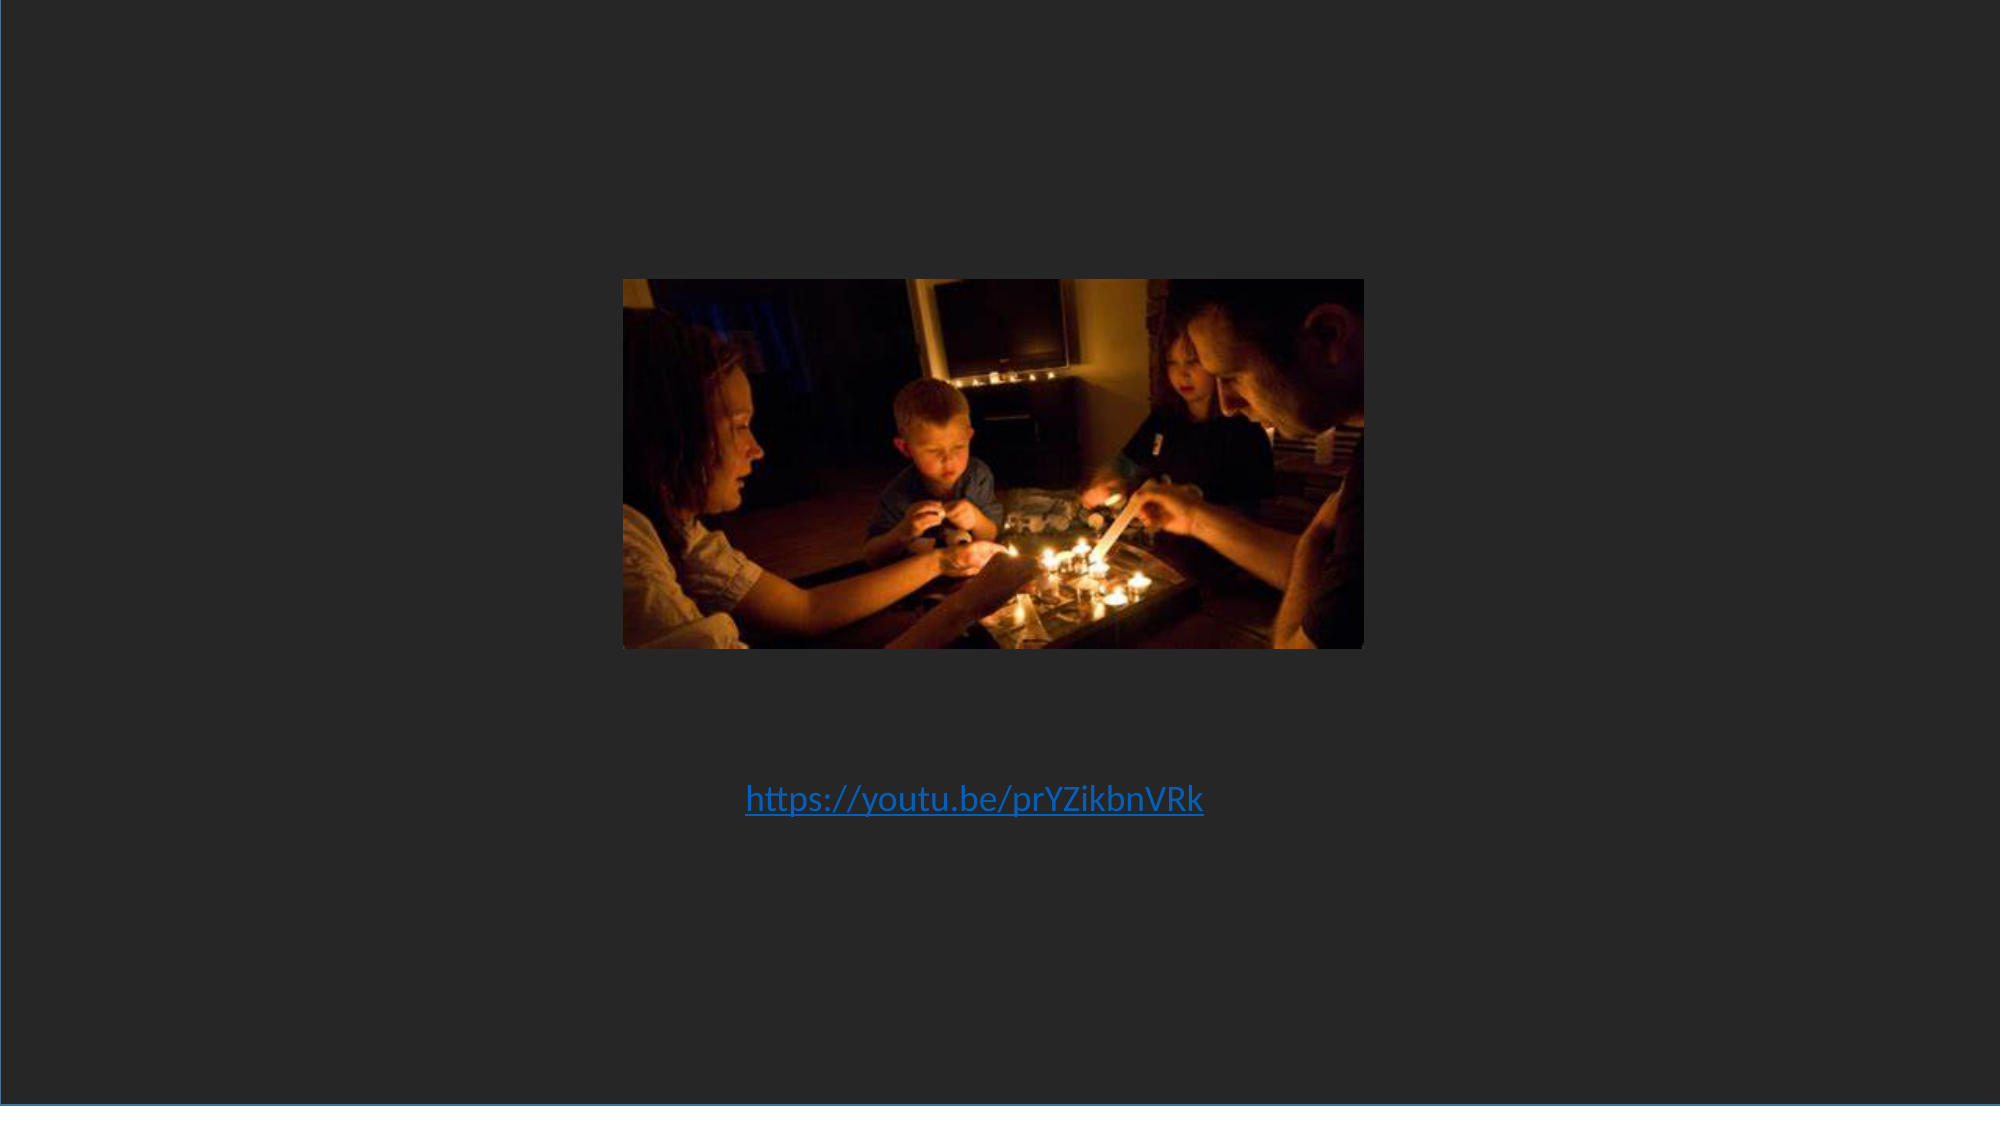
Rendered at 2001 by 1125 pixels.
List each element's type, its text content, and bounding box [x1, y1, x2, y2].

picture [623, 279, 1364, 649]
text_box [0, 0, 2000, 1106]
text_box https://youtu.be/prYZikbnVRk [730, 766, 1766, 826]
